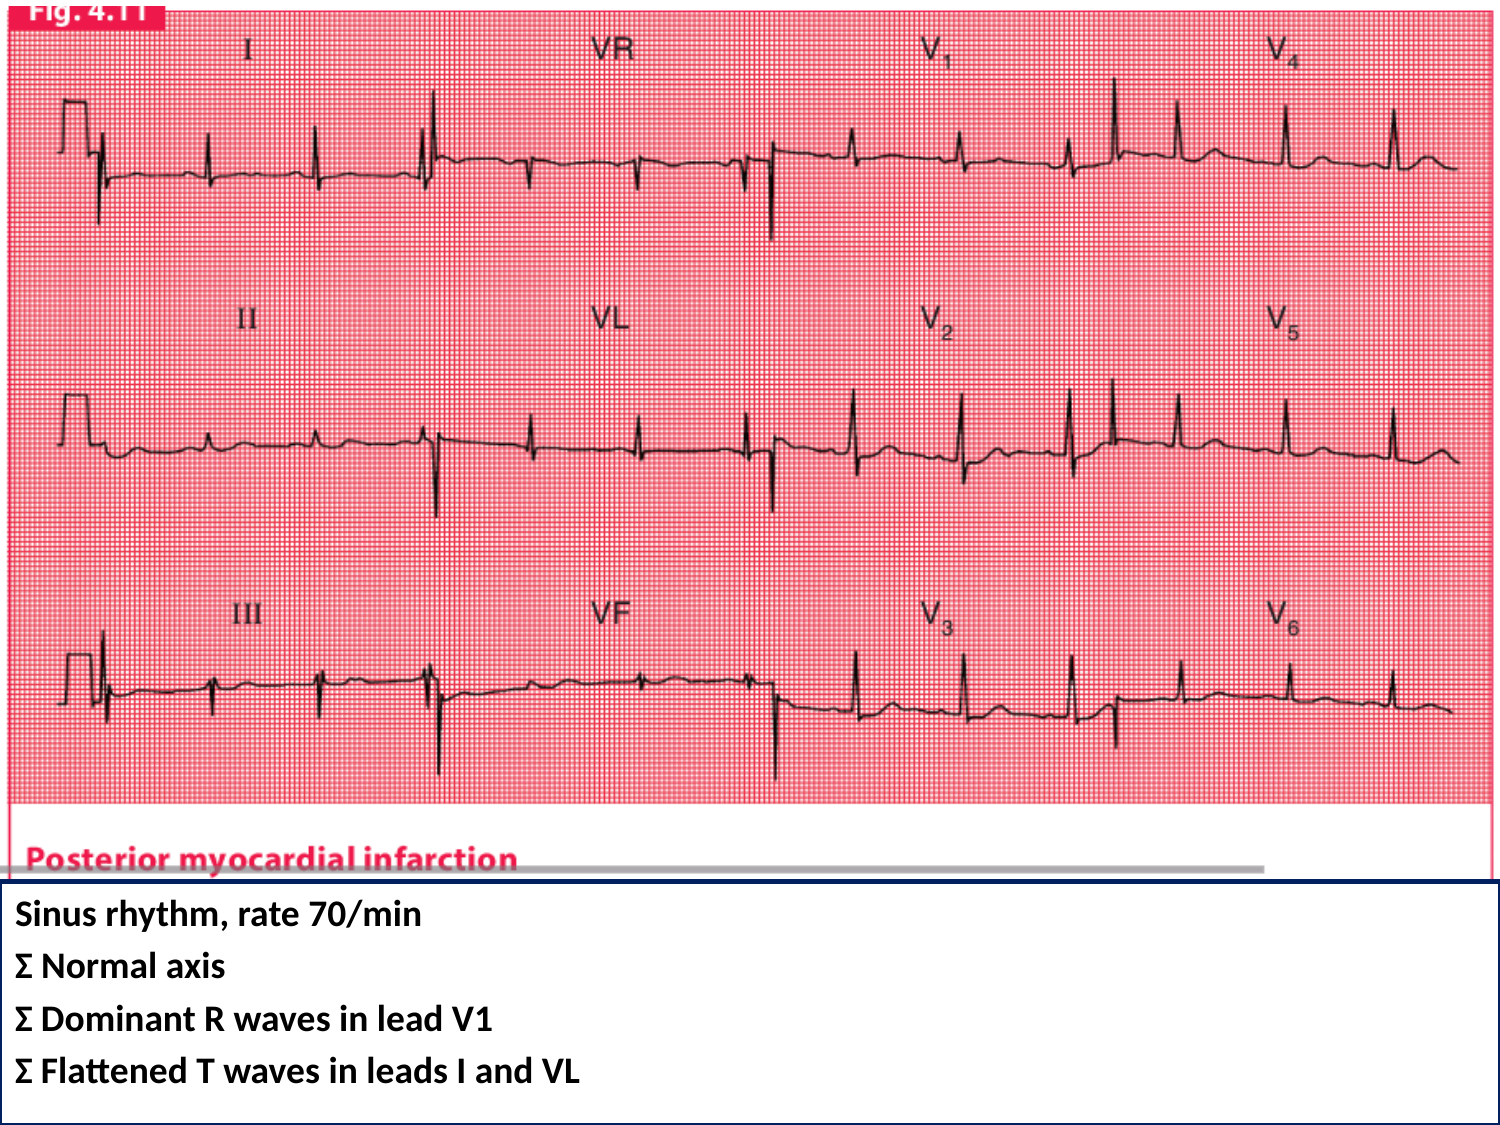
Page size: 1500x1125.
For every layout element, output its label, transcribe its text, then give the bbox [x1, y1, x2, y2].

list Sinus rhythm, rate 70/min Σ Normal axis Σ Dominant R waves in lead V1 Σ Flattened T waves in leads I and VL [0, 888, 1500, 1125]
picture [0, 0, 1500, 882]
